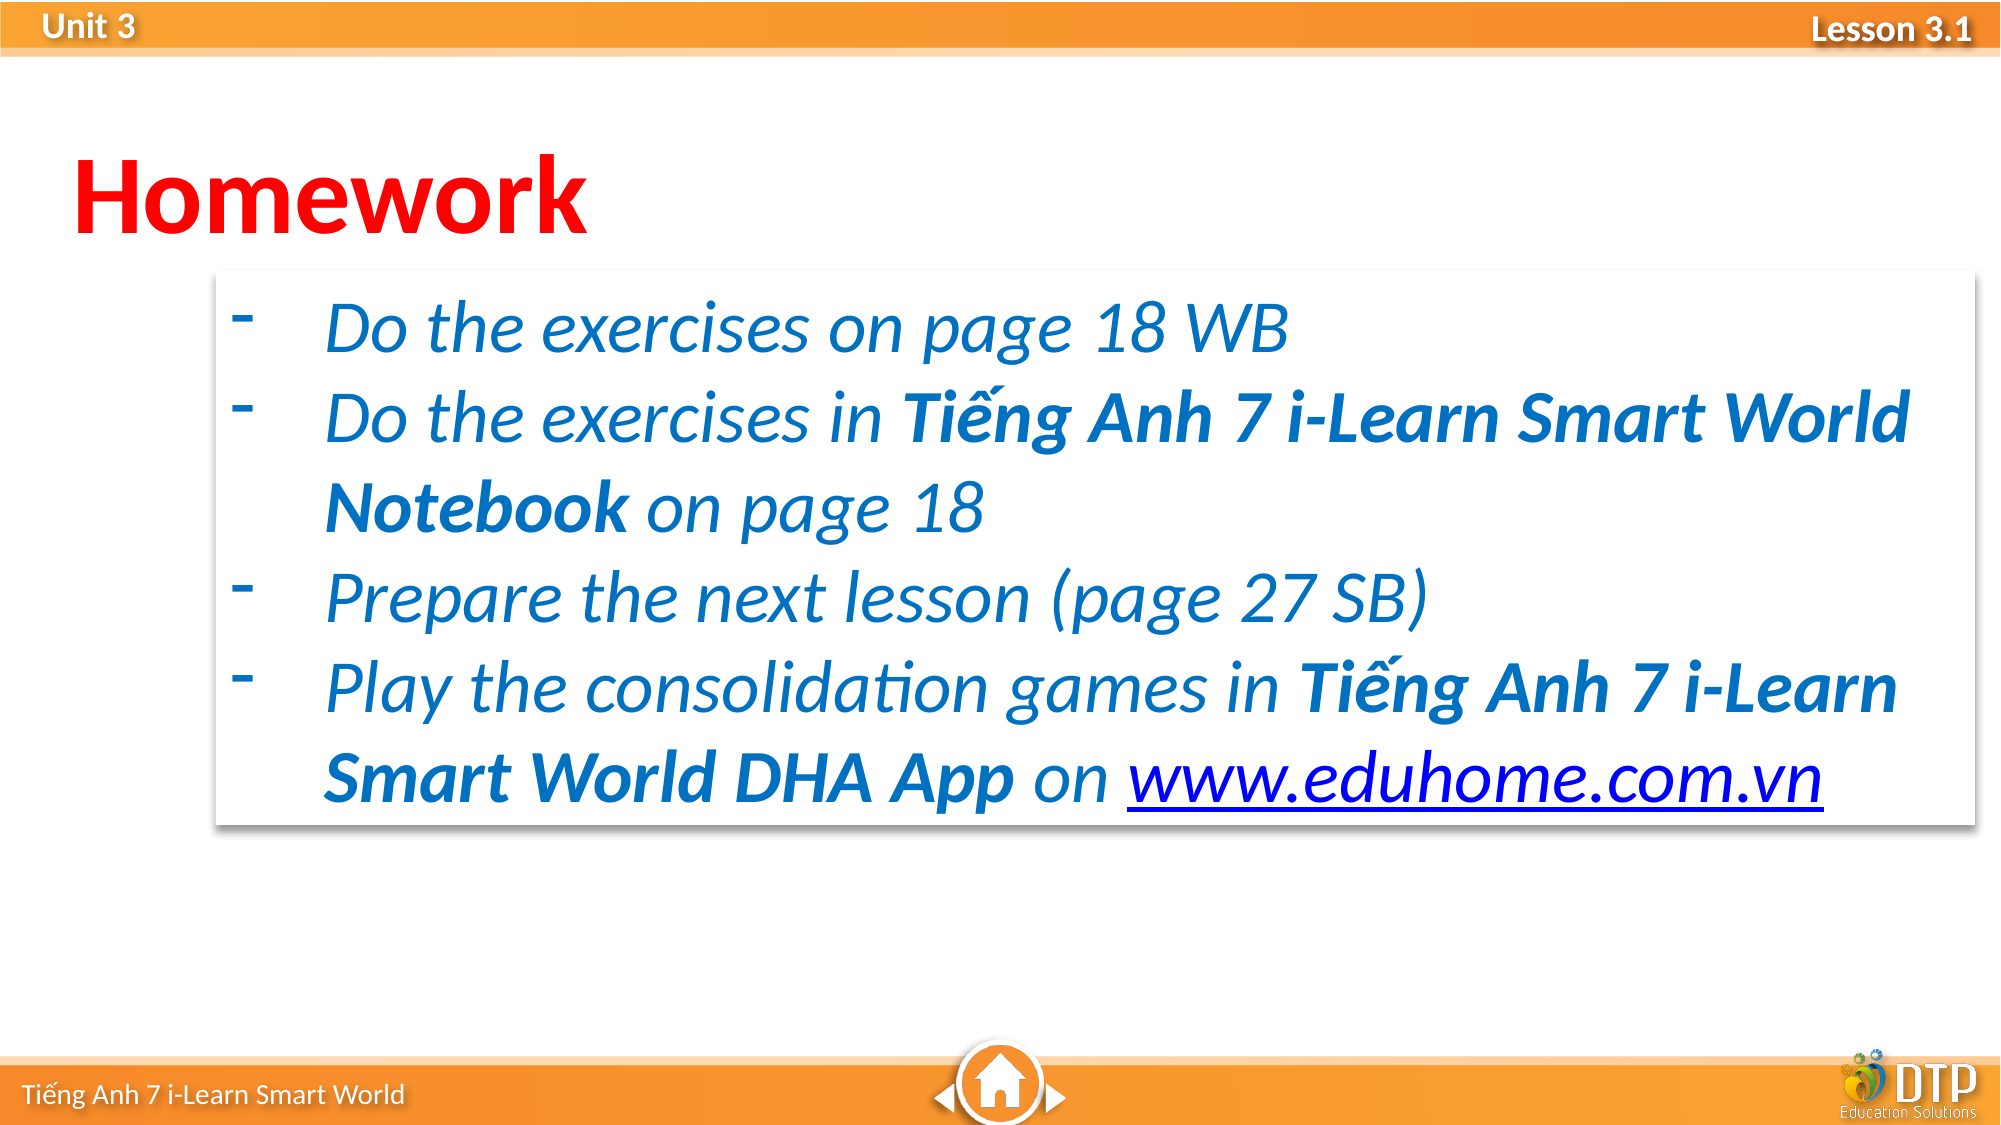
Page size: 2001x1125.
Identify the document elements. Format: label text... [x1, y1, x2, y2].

text_box Homework [57, 113, 604, 264]
text_box Do the exercises on page 18 WB Do the exercises in Tiếng Anh 7 i-Learn Smart World Notebook on page 18 Prepare the next lesson (page 27 SB) Play the consolidation games in Tiếng Anh 7 i-Learn Smart World DHA App on www.eduhome.com.vn [215, 270, 1975, 825]
picture [0, 2, 2001, 1125]
